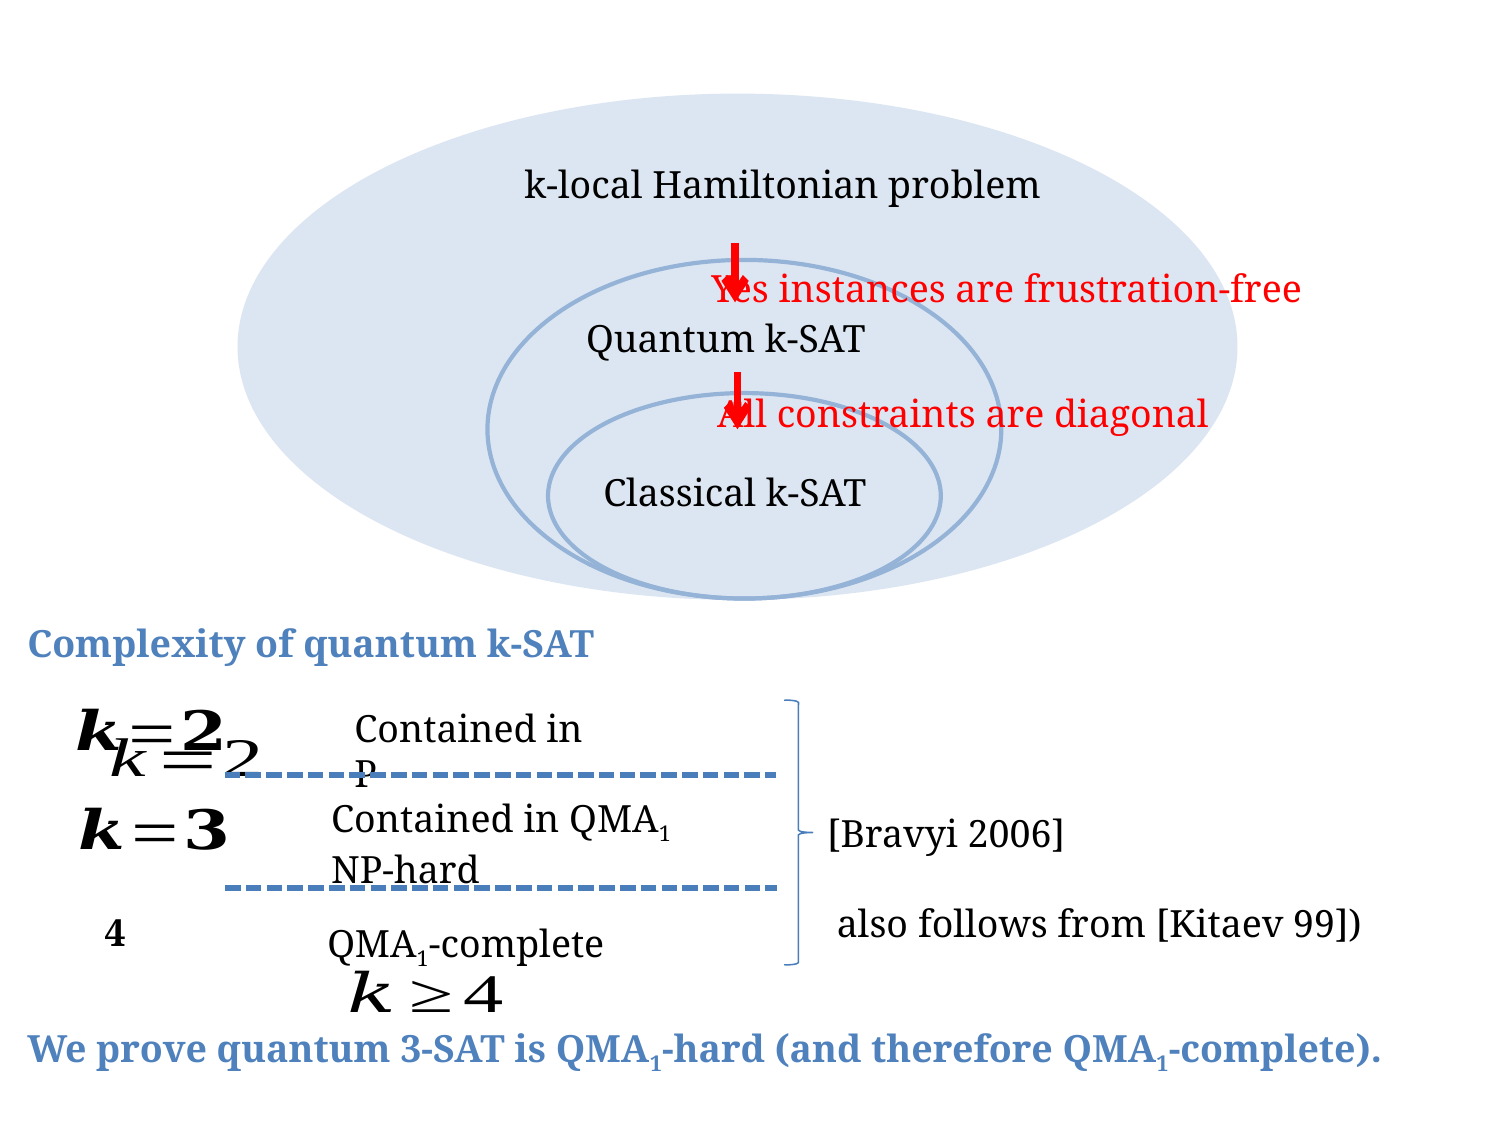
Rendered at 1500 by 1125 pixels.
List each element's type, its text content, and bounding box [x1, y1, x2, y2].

text_box Contained in P [339, 697, 624, 774]
text_box [784, 699, 814, 966]
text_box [237, 93, 1238, 601]
text_box QMA1-complete [312, 912, 636, 1024]
text_box Contained in QMA1 NP-hard [316, 787, 695, 887]
text_box Complexity of quantum k-SAT We prove quantum 3-SAT is QMA1-hard (and therefore QMA1-complete). [12, 612, 1500, 1125]
text_box Yes instances are frustration-free [1241, 258, 1317, 318]
